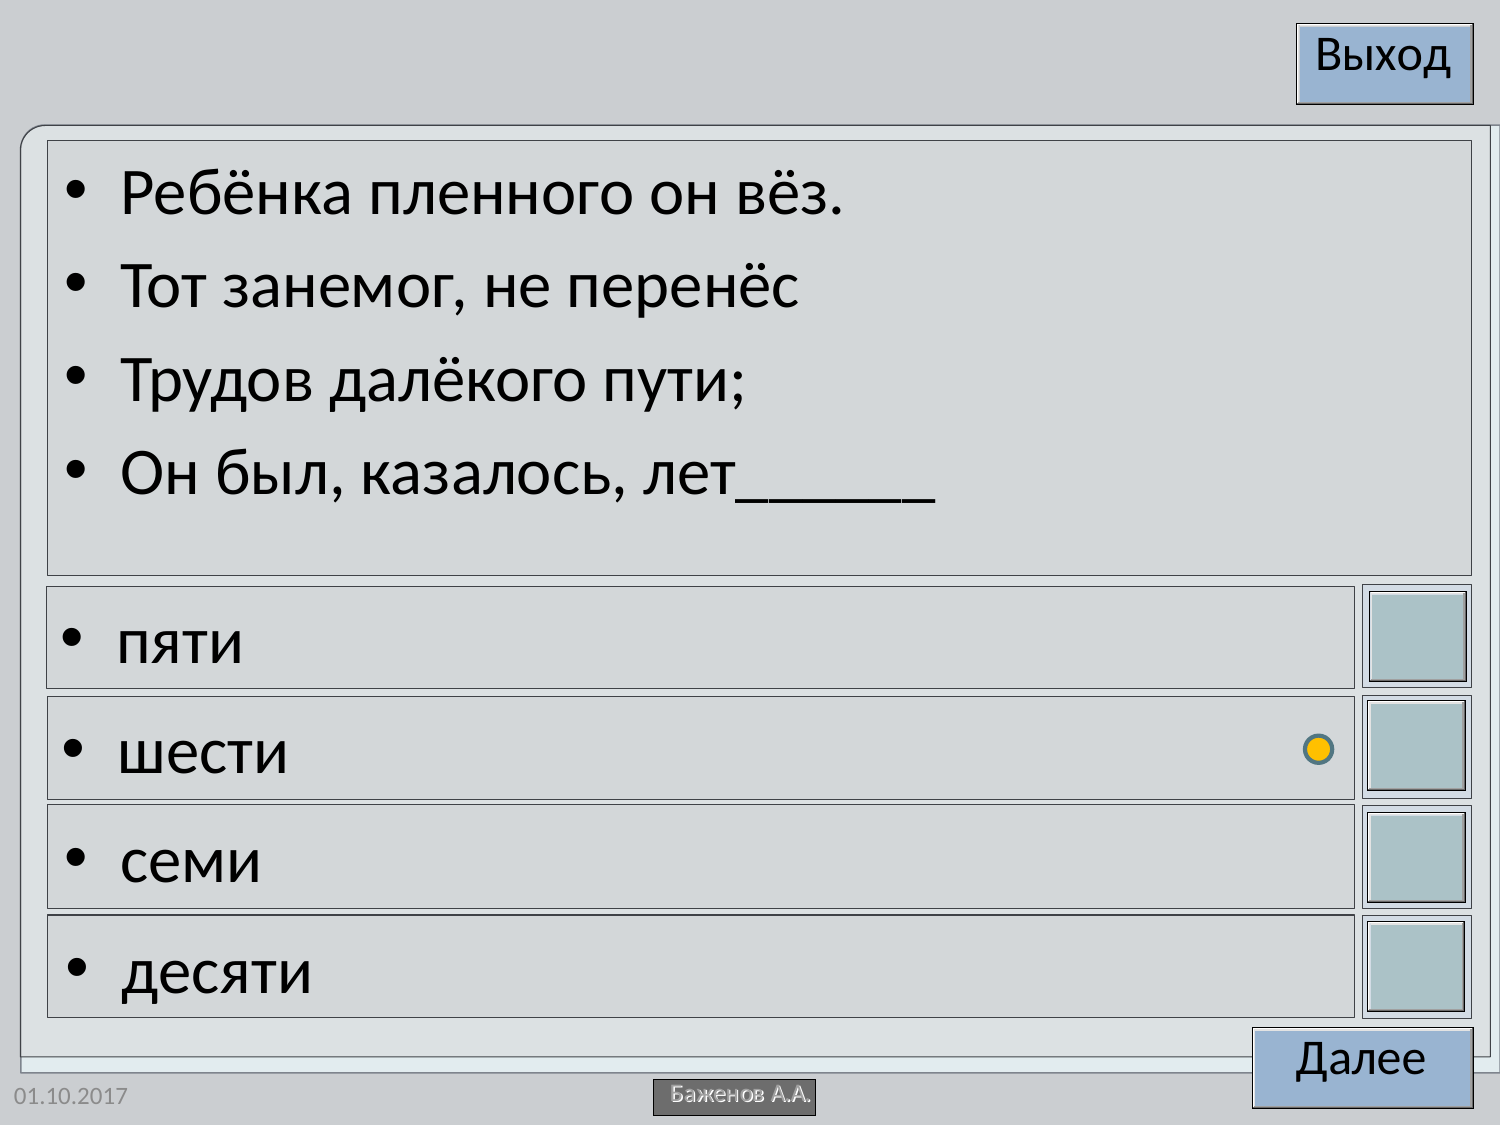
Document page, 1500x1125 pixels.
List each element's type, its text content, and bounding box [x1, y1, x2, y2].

list пяти [45, 589, 1356, 685]
list шести [46, 699, 1357, 796]
list семи [49, 808, 1360, 905]
list Ребёнка пленного он вёз. Тот занемог, не перенёс Трудов далёкого пути; Он был, казалось, лет______ [49, 140, 1469, 576]
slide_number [0, 1065, 174, 1125]
list десяти [50, 919, 1361, 1015]
